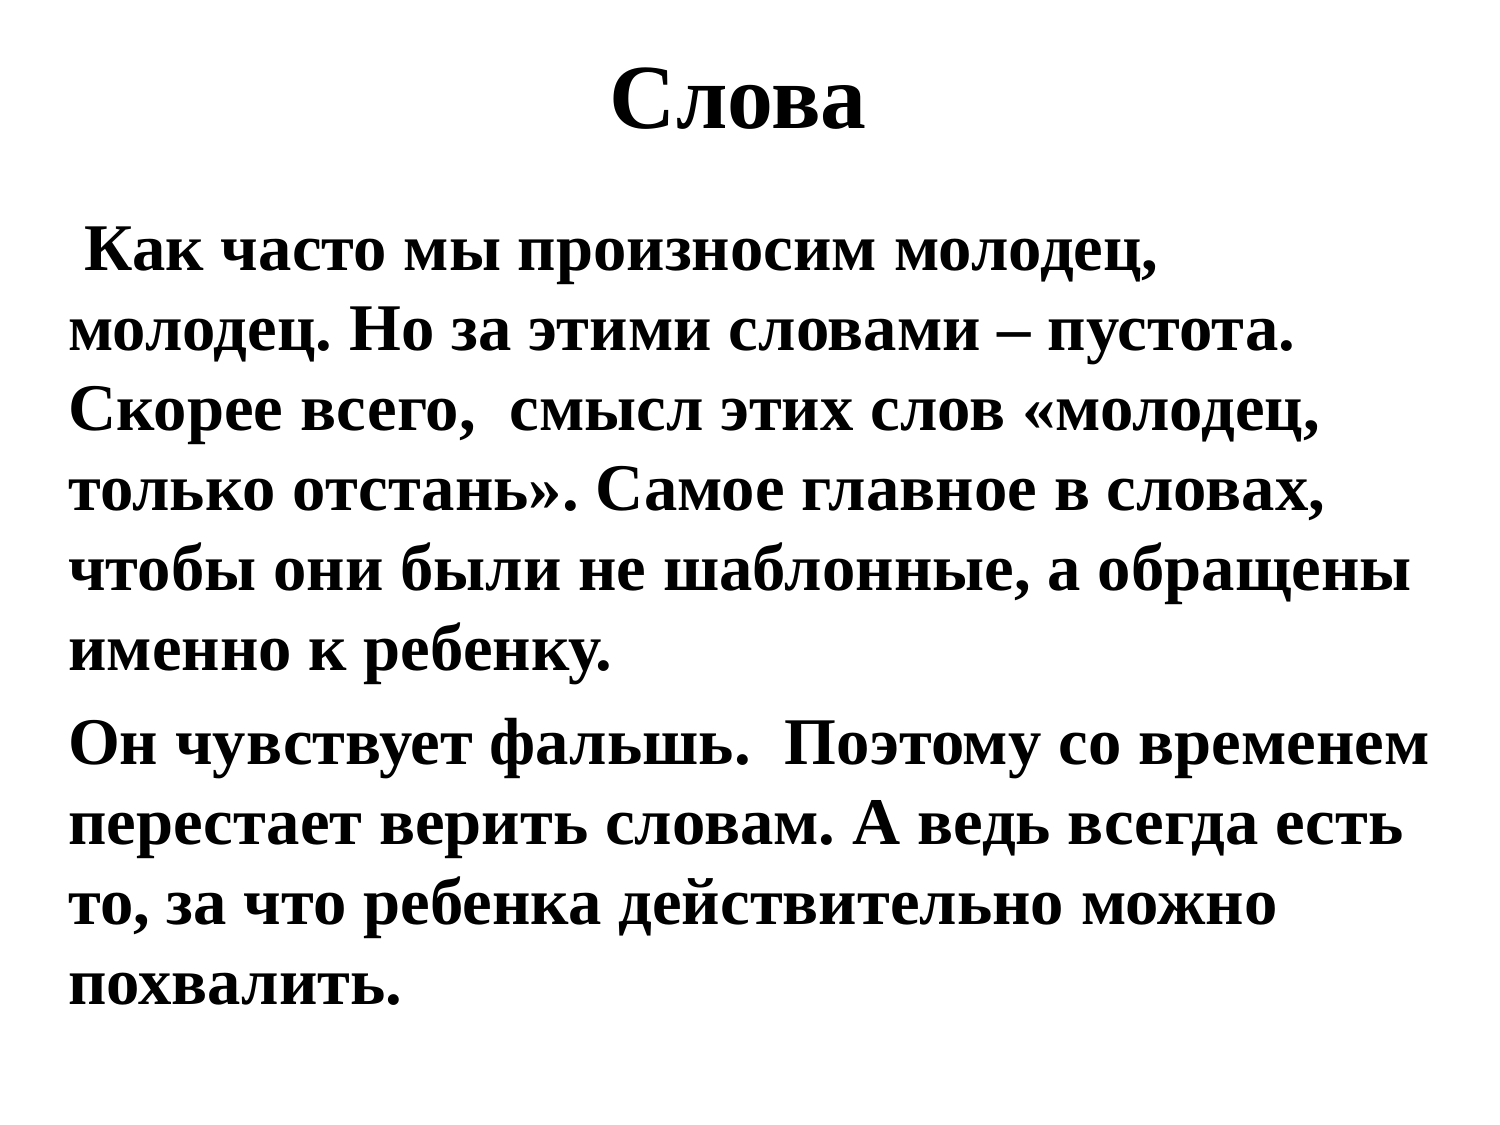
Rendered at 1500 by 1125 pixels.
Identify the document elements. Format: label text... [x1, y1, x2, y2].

list Как часто мы произносим молодец, молодец. Но за этими словами – пустота. Скорее всего, смысл этих слов «молодец, только отстань». Самое главное в словах, чтобы они были не шаблонные, а обращены именно к ребенку. Он чувствует фальшь. Поэтому со временем перестает верить словам. А ведь всегда есть то, за что ребенка действительно можно похвалить. [53, 196, 1447, 1059]
title Слова [75, 0, 1425, 185]
